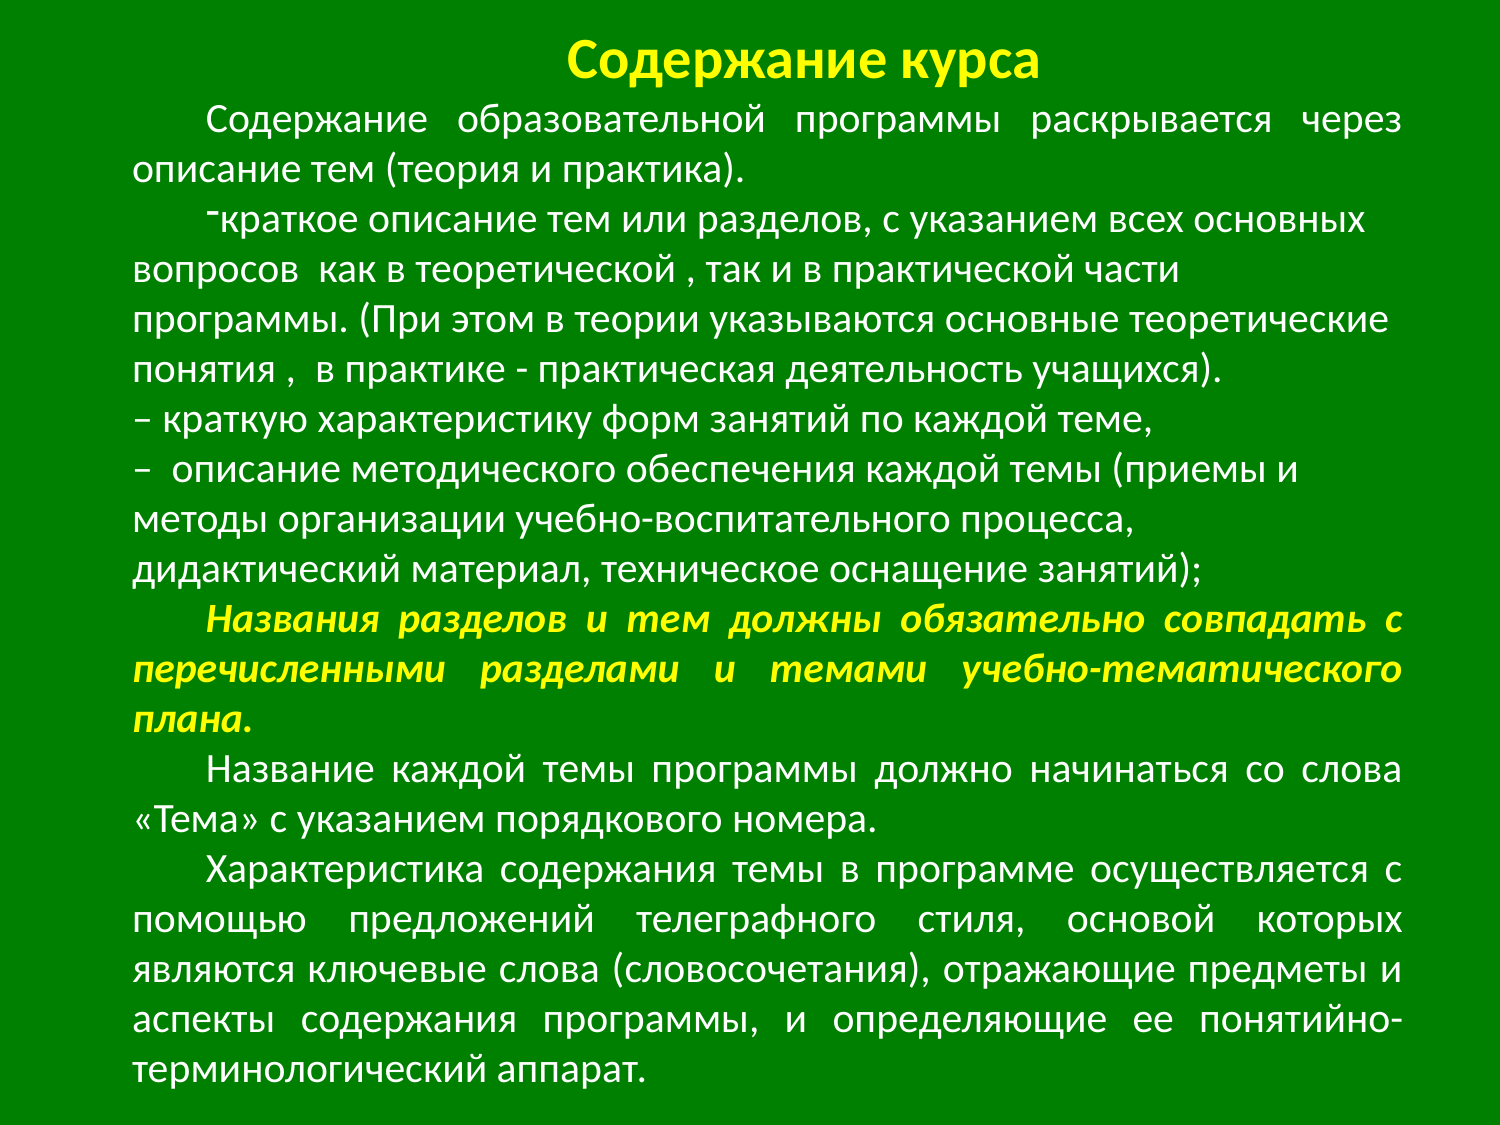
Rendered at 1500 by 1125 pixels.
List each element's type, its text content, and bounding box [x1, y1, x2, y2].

text_box Содержание курса Содержание образовательной программы раскрывается через описание тем (теория и практика). краткое описание тем или разделов, с указанием всех основных вопросов как в теоретической , так и в практической части программы. (При этом в теории указываются основные теоретические понятия , в практике - практическая деятельность учащихся). – краткую характеристику форм занятий по каждой теме, – описание методического обеспечения каждой темы (приемы и методы организации учебно-воспитательного процесса, дидактический материал, техническое оснащение занятий); Названия разделов и тем должны обязательно совпадать с перечисленными разделами и темами учебно-тематического плана. Название каждой темы программы должно начинаться со слова «Тема» с указанием порядкового номера. Характеристика содержания темы в программе осуществляется с помощью предложений телеграфного стиля, основой которых являются ключевые слова (словосочетания), отражающие предметы и аспекты содержания программы, и определяющие ее понятийно-терминологический аппарат. [117, 12, 1418, 1099]
